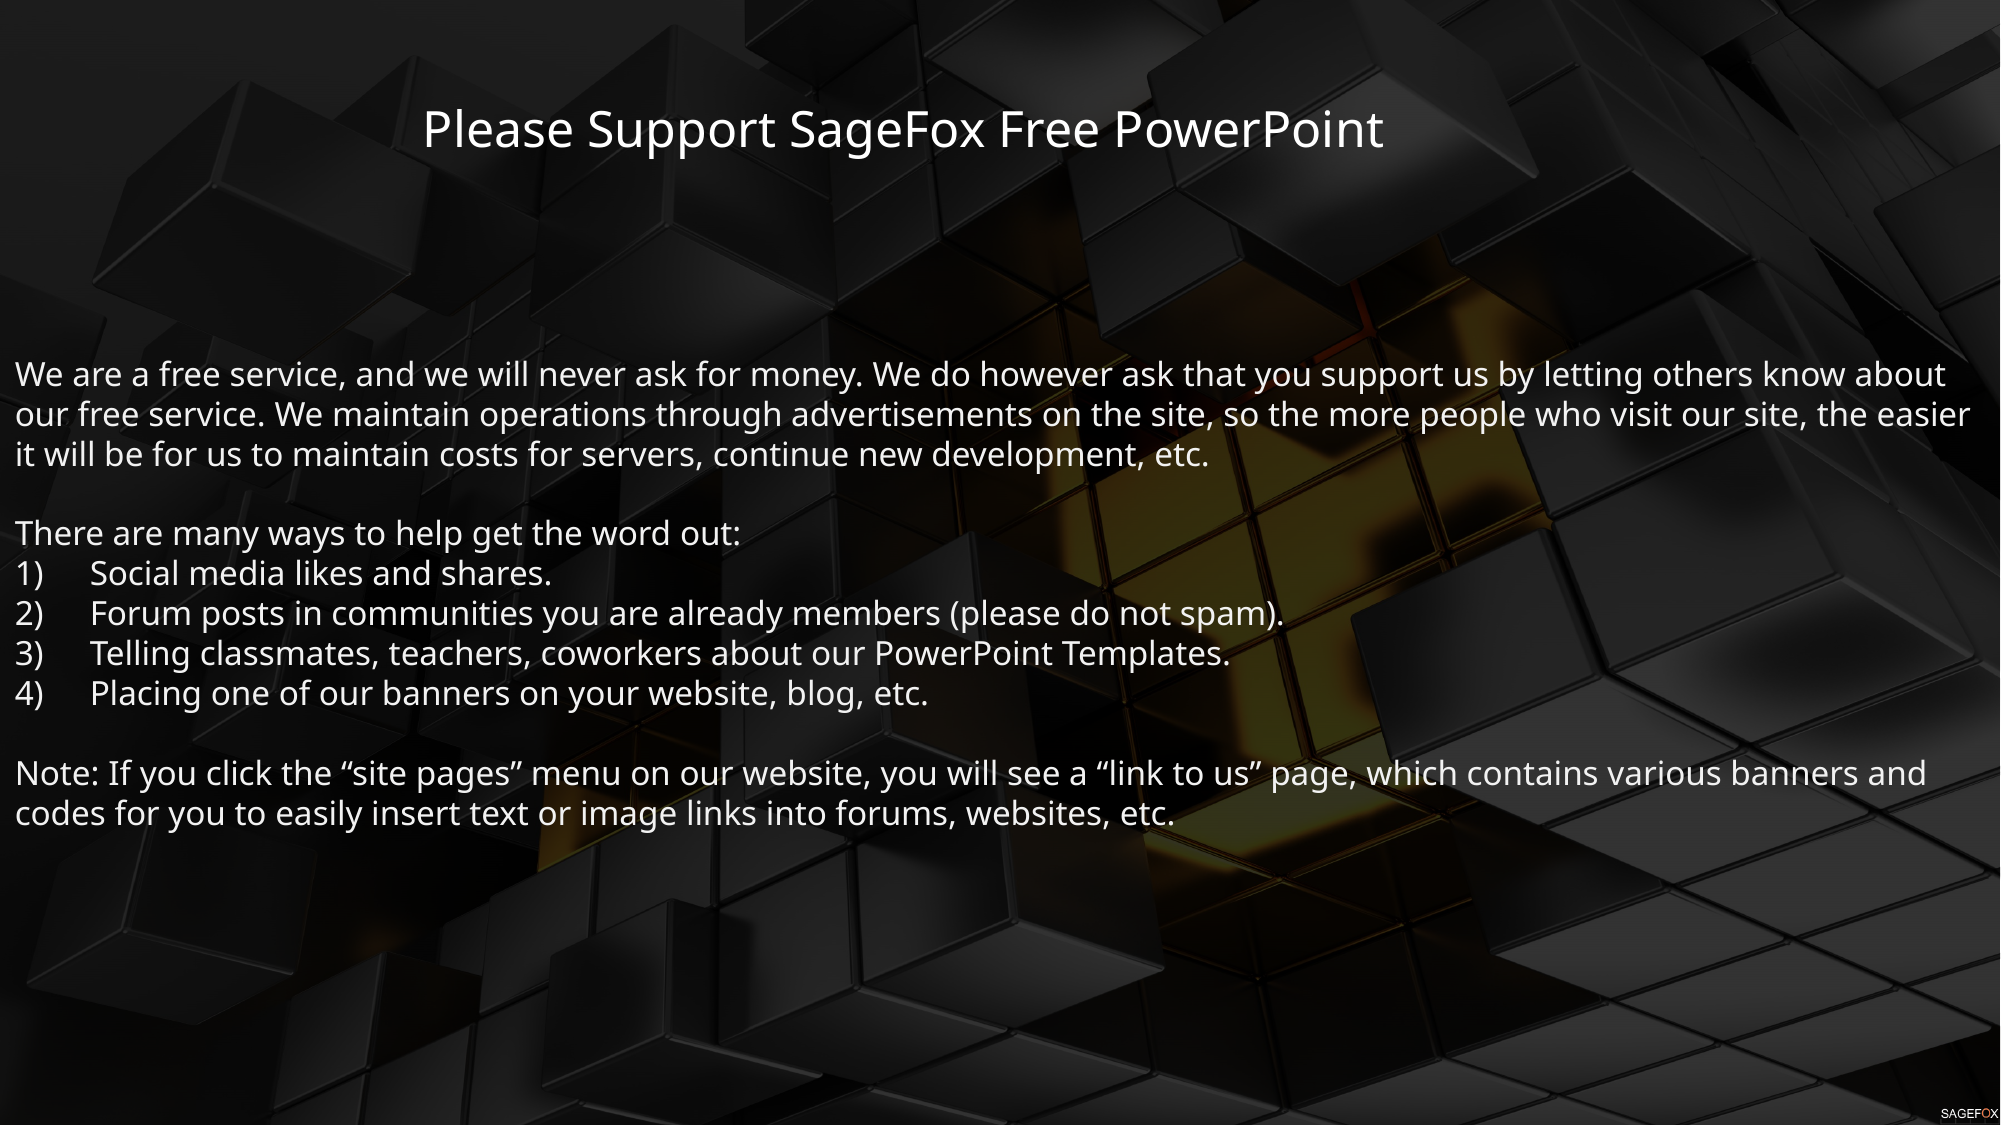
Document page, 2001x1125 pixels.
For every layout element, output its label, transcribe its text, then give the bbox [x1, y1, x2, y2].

title Please Support SageFox Free PowerPoint [363, 72, 1444, 190]
text_box We are a free service, and we will never ask for money. We do however ask that you support us by letting others know about our free service. We maintain operations through advertisements on the site, so the more people who visit our site, the easier it will be for us to maintain costs for servers, continue new development, etc. There are many ways to help get the word out: Social media likes and shares. Forum posts in communities you are already members (please do not spam). Telling classmates, teachers, coworkers about our PowerPoint Templates. Placing one of our banners on your website, blog, etc. Note: If you click the “site pages” menu on our website, you will see a “link to us” page, which contains various banners and codes for you to easily insert text or image links into forums, websites, etc. [0, 0, 2000, 1125]
